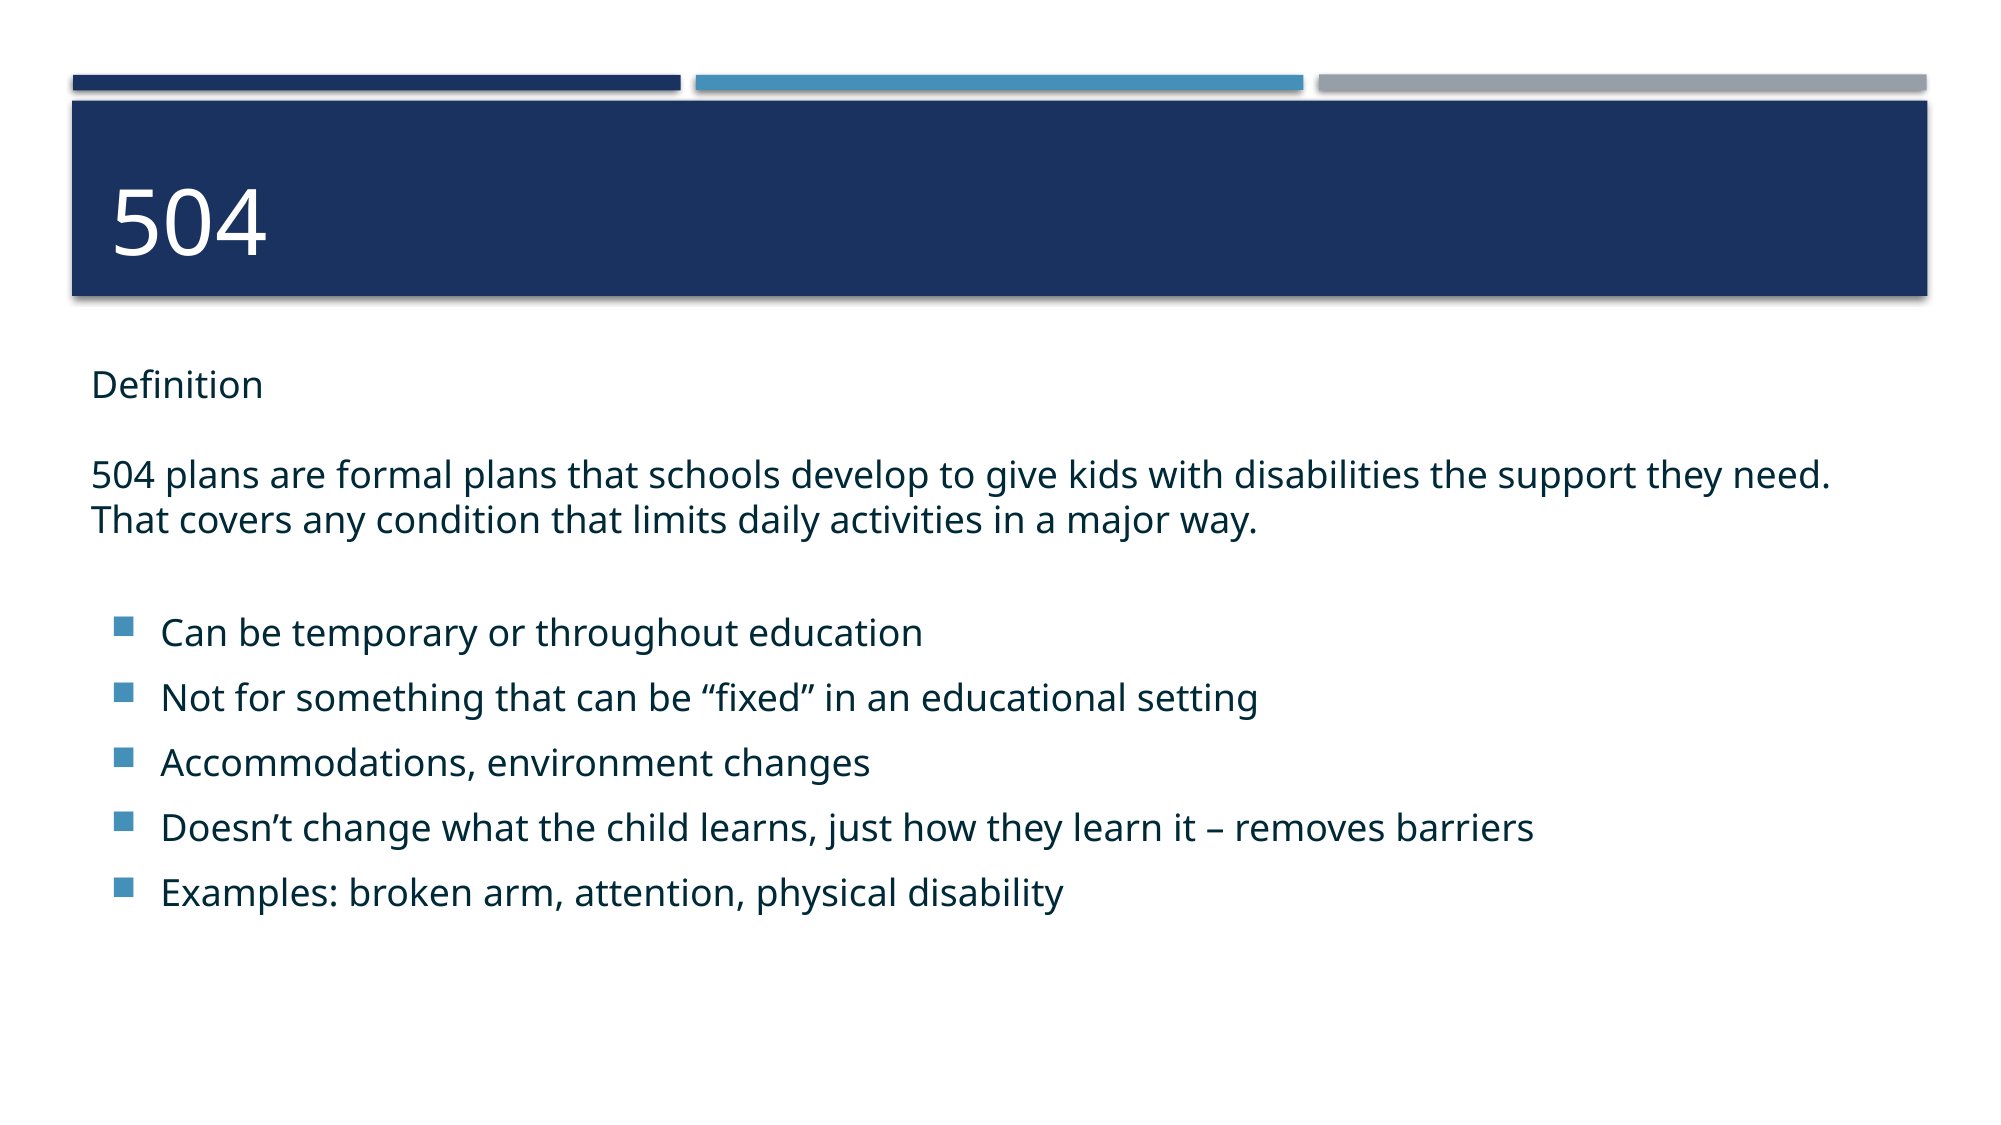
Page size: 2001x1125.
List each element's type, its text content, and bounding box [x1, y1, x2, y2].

list Can be temporary or throughout education Not for something that can be “fixed” in an educational setting Accommodations, environment changes Doesn’t change what the child learns, just how they learn it – removes barriers Examples: broken arm, attention, physical disability [95, 594, 1905, 962]
text_box Definition 504 plans are formal plans that schools develop to give kids with disabilities the support they need. That covers any condition that limits daily activities in a major way. [76, 353, 1914, 594]
title 504 [95, 115, 1905, 282]
